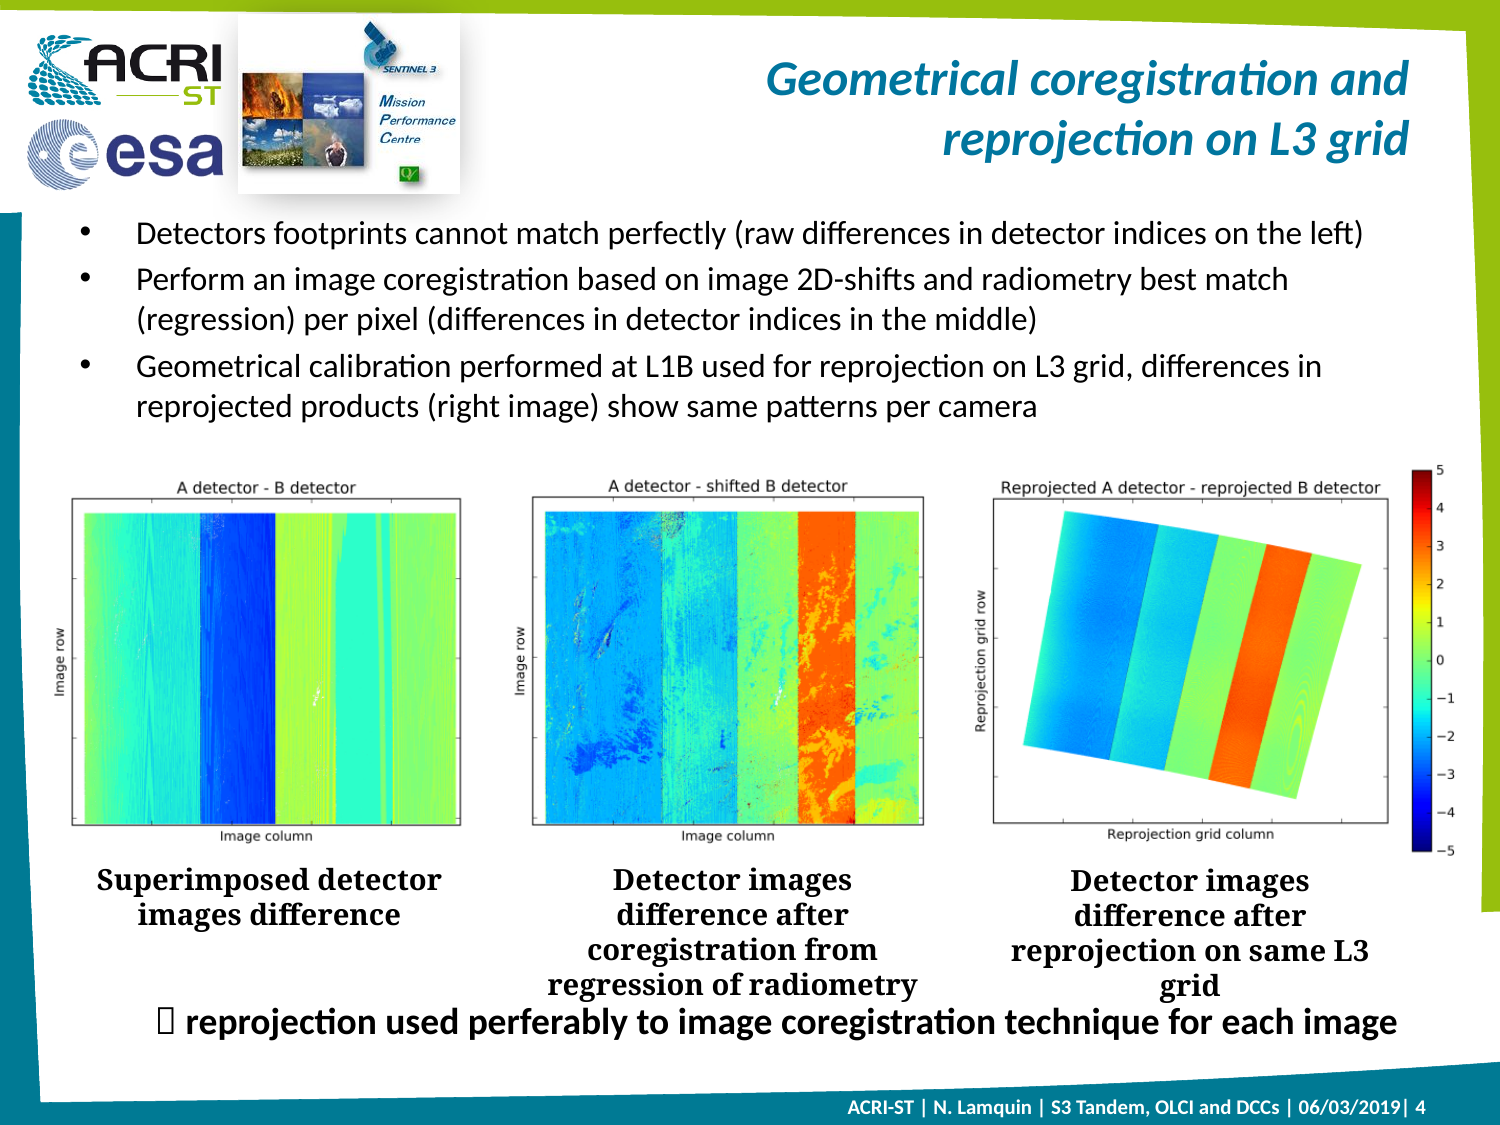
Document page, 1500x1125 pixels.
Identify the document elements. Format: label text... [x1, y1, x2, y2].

text_box Detector images difference after coregistration from regression of radiometry [531, 863, 934, 1009]
title Geometrical coregistration and reprojection on L3 grid [476, 37, 1425, 114]
text_box Detector images difference after reprojection on same L3 grid [989, 866, 1391, 1010]
text_box Detectors footprints cannot match perfectly (raw differences in detector indices on the left) Perform an image coregistration based on image 2D-shifts and radiometry best match (regression) per pixel (differences in detector indices in the middle) Geometrical calibration performed at L1B used for reprojection on L3 grid, differences in reprojected products (right image) show same patterns per camera  reprojection used perferably to image coregistration technique for each image [64, 203, 1447, 936]
text_box Superimposed detector images difference [68, 859, 471, 939]
picture [52, 465, 467, 858]
picture [974, 463, 1459, 858]
picture [513, 464, 934, 857]
picture [5, 13, 460, 195]
